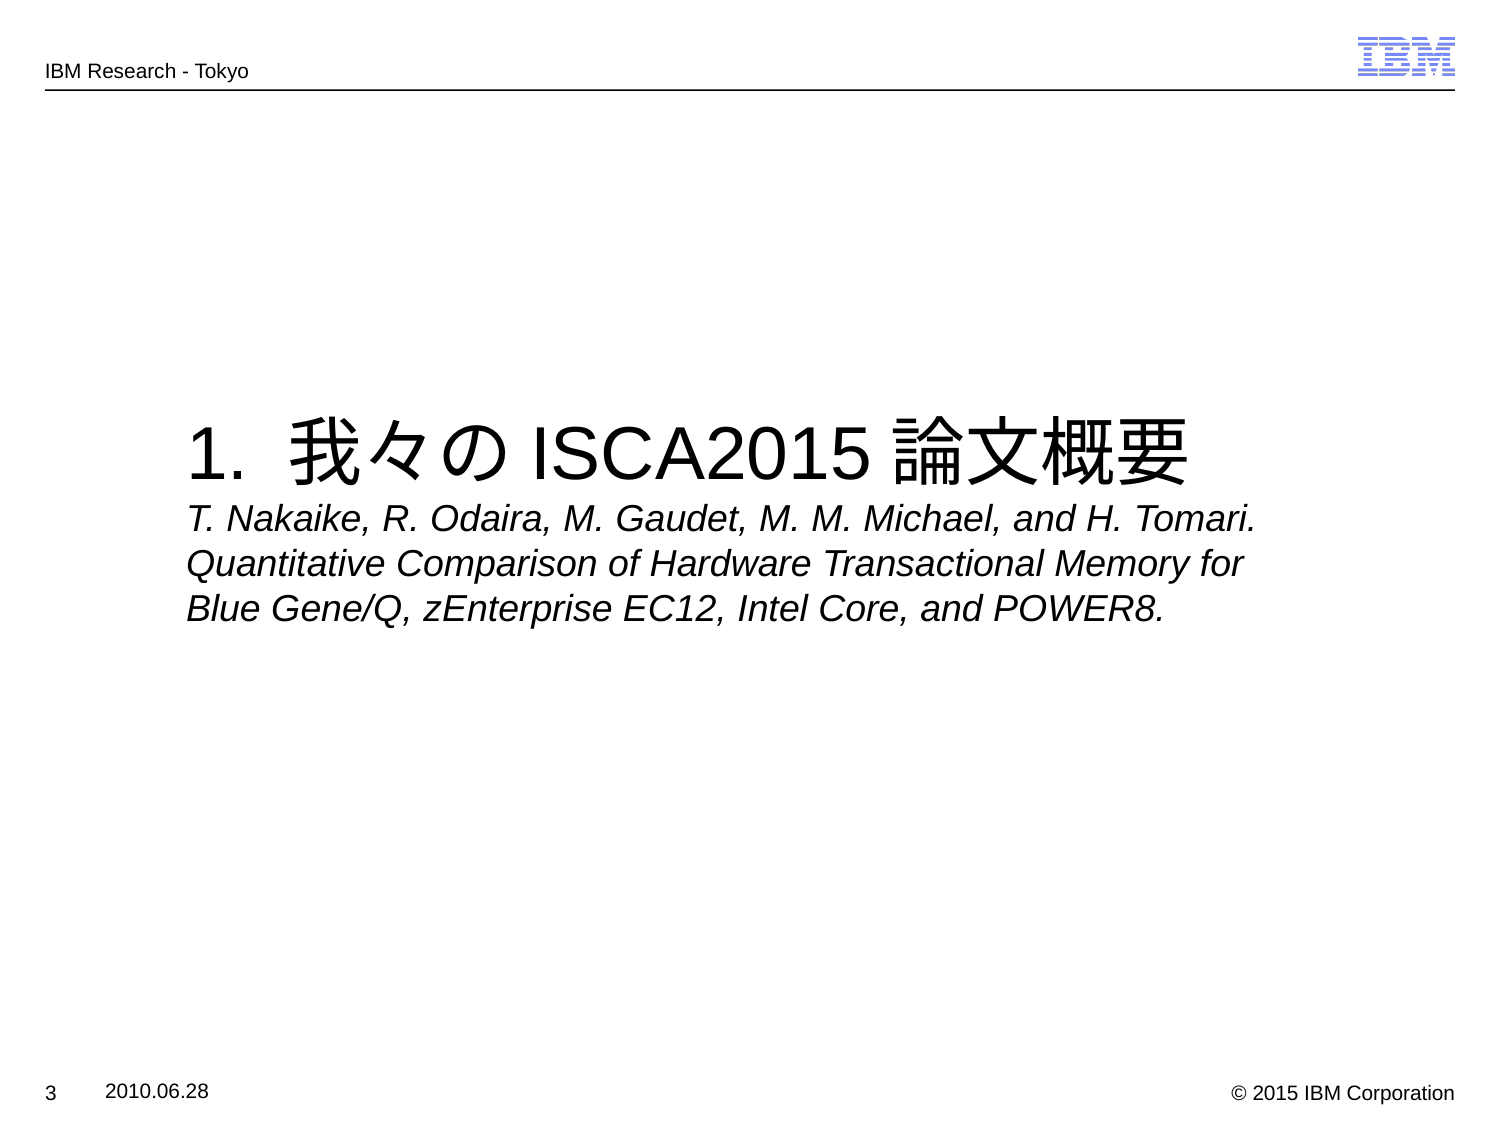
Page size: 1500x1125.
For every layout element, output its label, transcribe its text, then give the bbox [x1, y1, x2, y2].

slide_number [90, 1070, 325, 1103]
picture [1358, 37, 1455, 76]
text_box 1. 我々のISCA2015論文概要 T. Nakaike, R. Odaira, M. Gaudet, M. M. Michael, and H. Tomari. Quantitative Comparison of Hardware Transactional Memory for Blue Gene/Q, zEnterprise EC12, Intel Core, and POWER8. [171, 397, 1280, 682]
slide_number 3 [29, 1072, 90, 1103]
